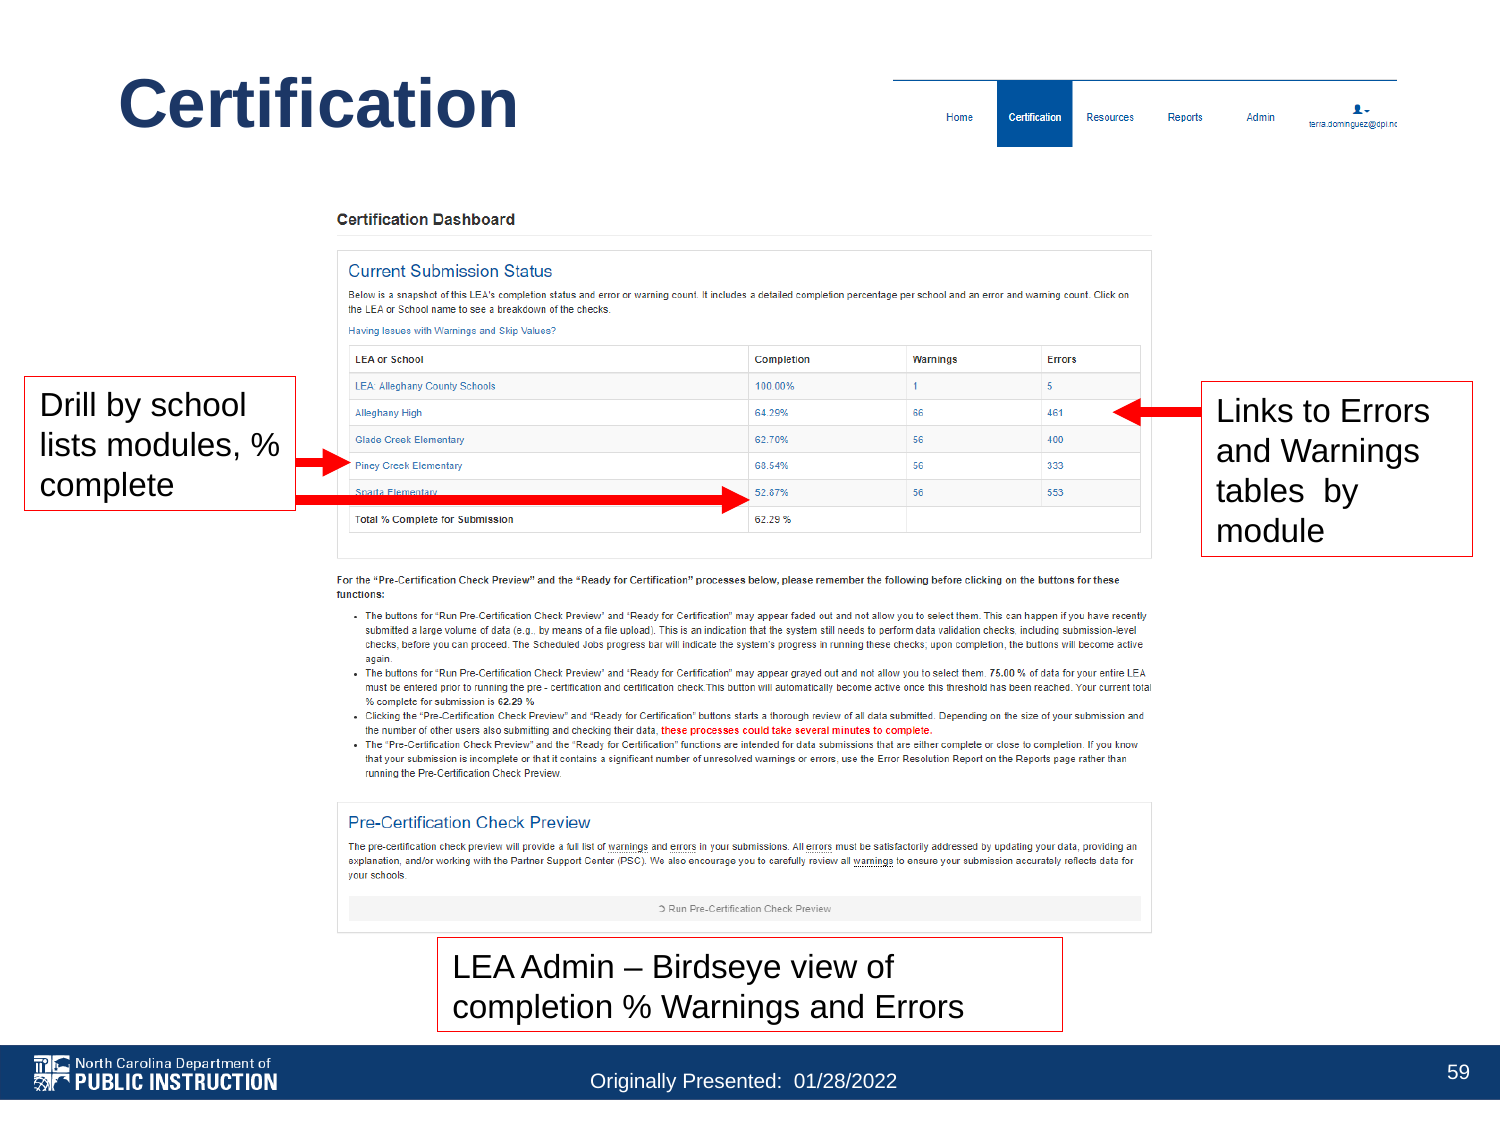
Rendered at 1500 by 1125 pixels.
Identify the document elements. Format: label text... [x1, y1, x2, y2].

slide_number 59 [1201, 1051, 1485, 1099]
text_box Drill by school lists modules, % complete [24, 376, 296, 511]
title Certification [103, 59, 1397, 150]
text_box LEA Admin – Birdseye view of completion % Warnings and Errors [437, 937, 1063, 1032]
text_box Originally Presented: 01/28/2022 [575, 1059, 913, 1113]
text_box Links to Errors and Warnings tables by module [1201, 381, 1473, 557]
picture [0, 0, 1500, 1125]
